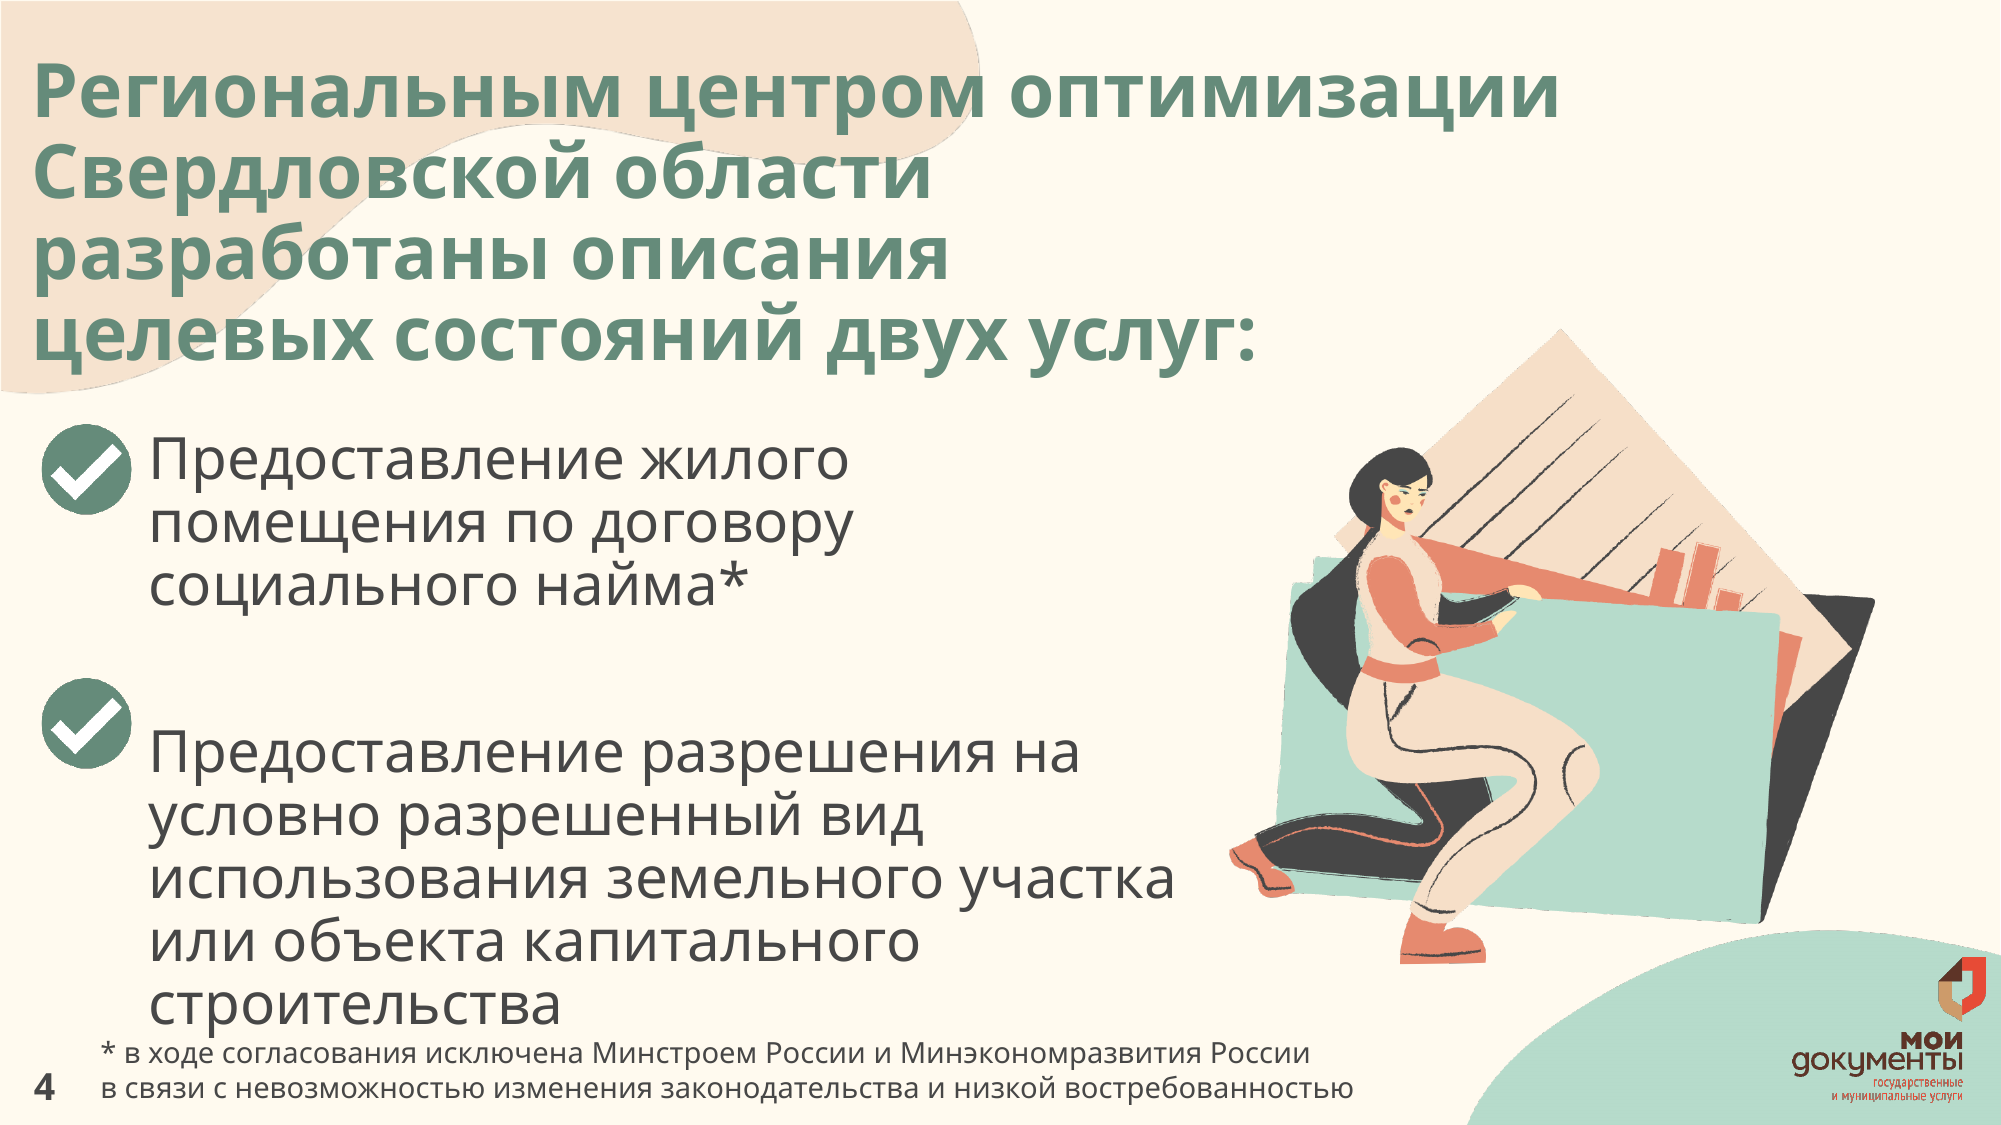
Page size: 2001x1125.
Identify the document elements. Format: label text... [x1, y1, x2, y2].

text_box * в ходе согласования исключена Минстроем России и Минэкономразвития России в связи с невозможностью изменения законодательства и низкой востребованностью [85, 1026, 1418, 1112]
text_box Предоставление жилого помещения по договору социального найма* Предоставление разрешения на условно разрешенный вид использования земельного участка или объекта капитального строительства [134, 421, 1163, 766]
text_box Региональным центром оптимизации Свердловской области разработаны описания целевых состояний двух услуг: [1012, 274, 1939, 384]
picture [0, 0, 1009, 519]
picture [1168, 304, 2001, 1125]
picture [36, 675, 135, 773]
text_box 4 [19, 1055, 71, 1115]
